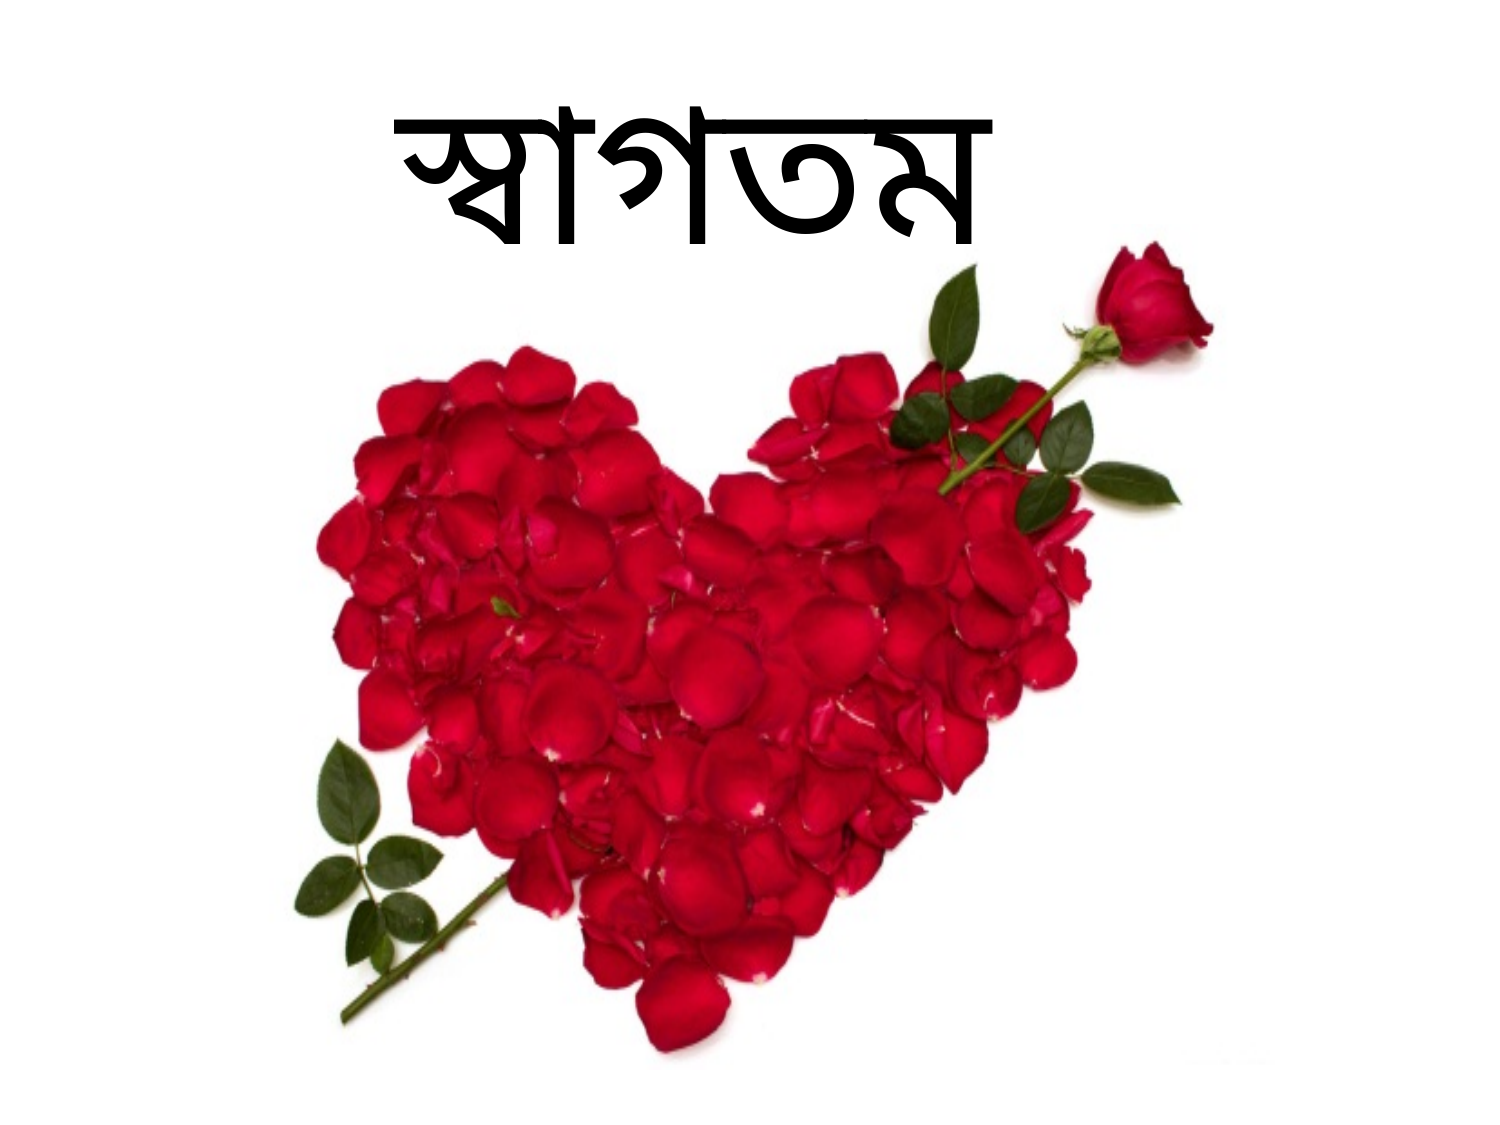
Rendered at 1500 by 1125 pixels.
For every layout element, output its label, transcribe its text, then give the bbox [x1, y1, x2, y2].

picture [212, 224, 1276, 1071]
title স্বাগতম [262, 37, 1125, 223]
